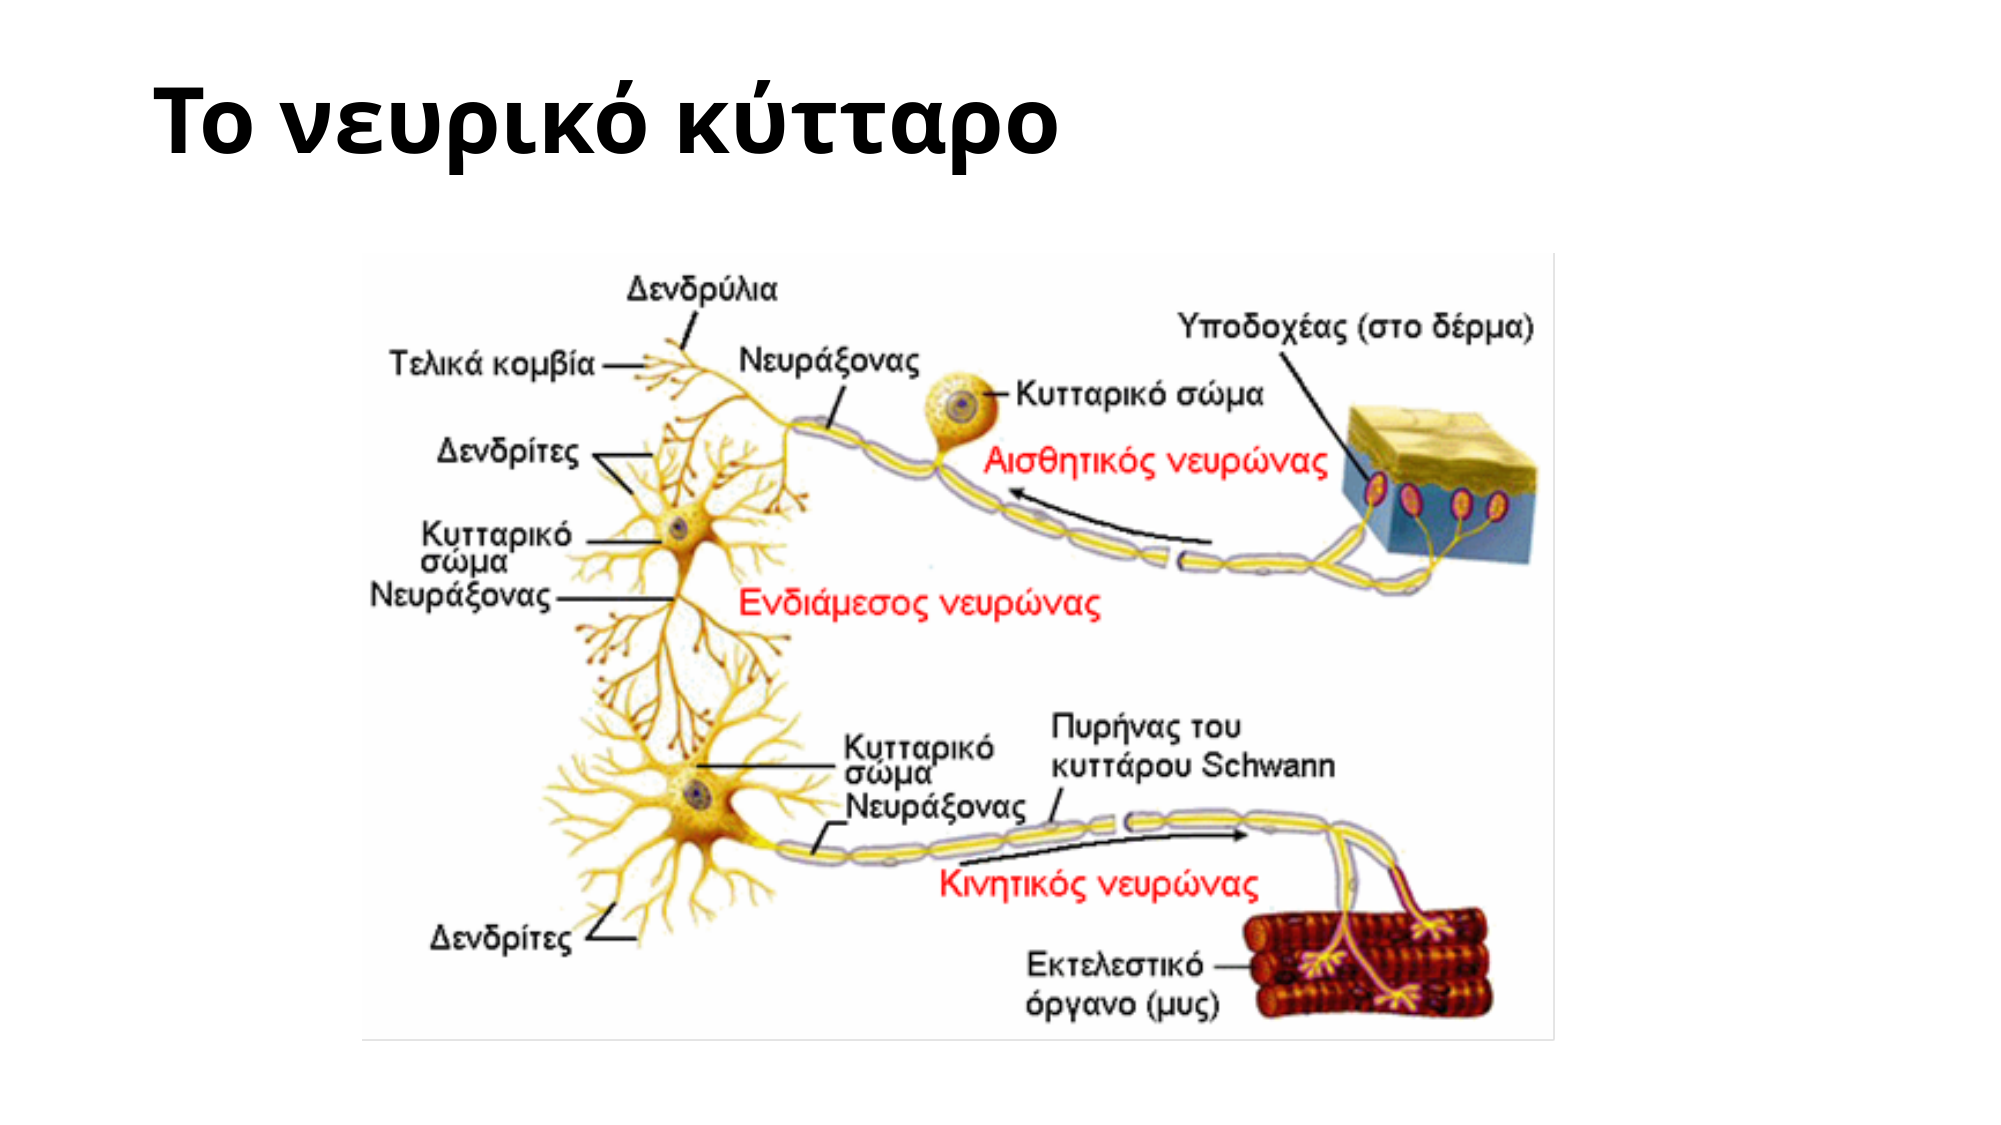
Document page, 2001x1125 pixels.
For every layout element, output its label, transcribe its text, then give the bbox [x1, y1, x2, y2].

title Το νευρικό κύτταρο [137, 59, 1778, 188]
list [362, 253, 1557, 1043]
